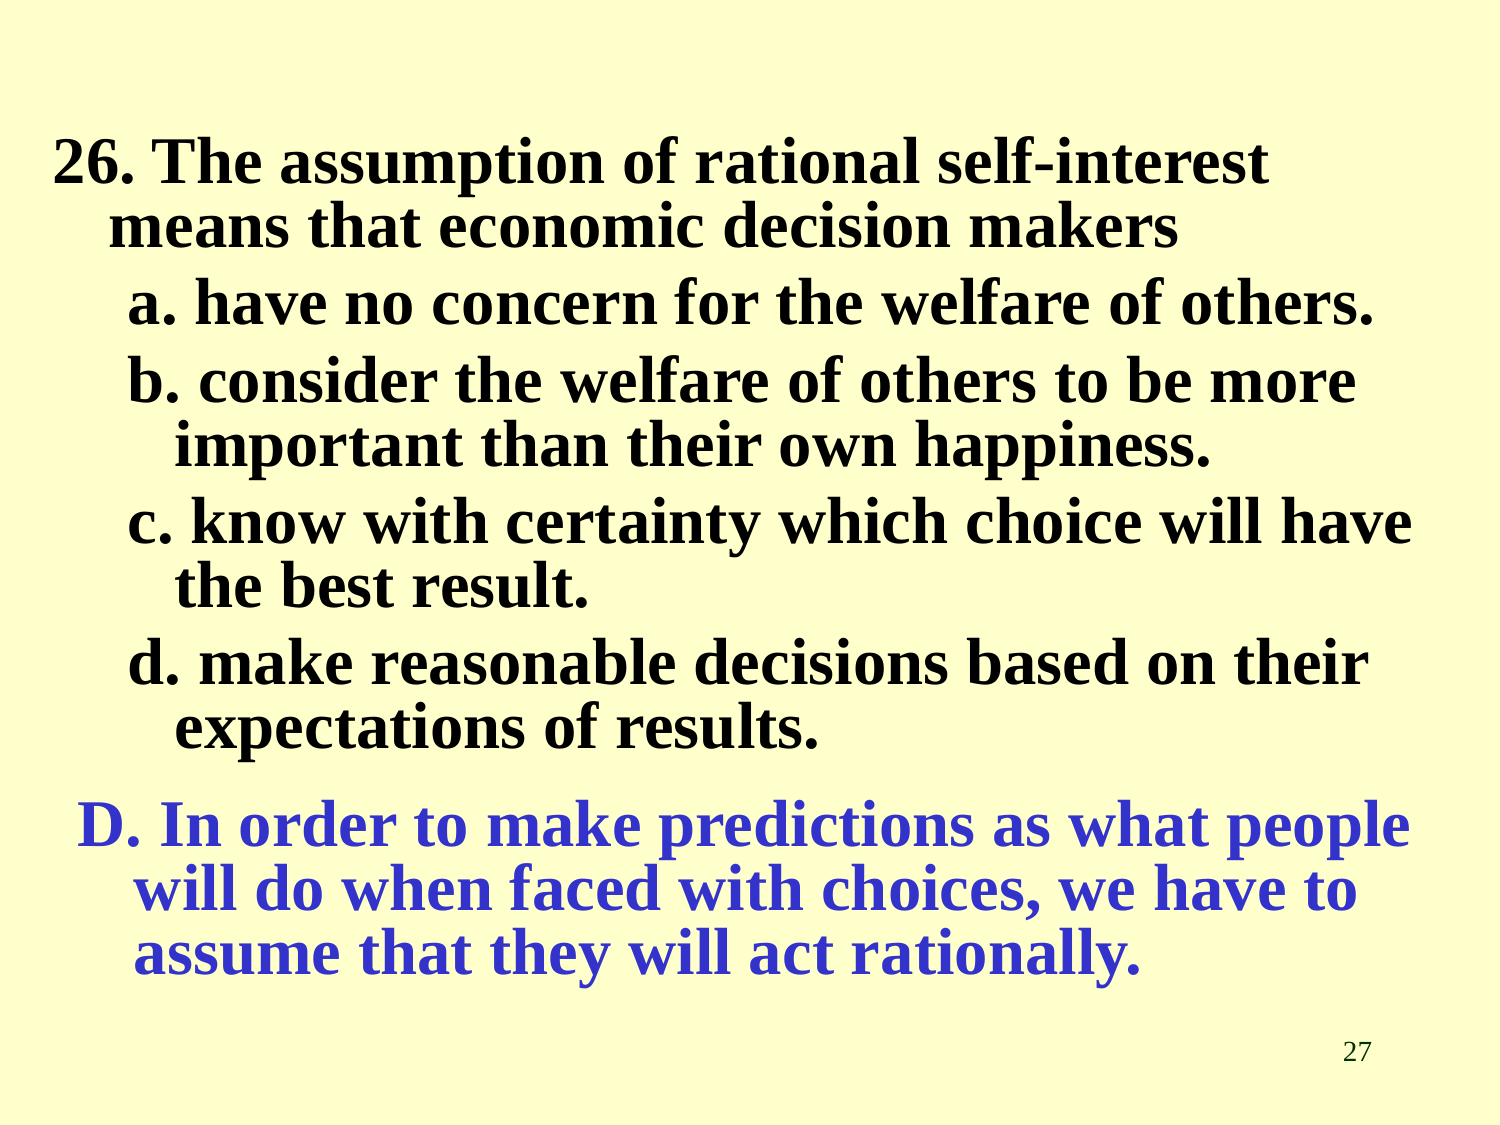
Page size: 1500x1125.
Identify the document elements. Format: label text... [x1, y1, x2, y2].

text_box D. In order to make predictions as what people will do when faced with choices, we have to assume that they will act rationally. [62, 787, 1450, 995]
slide_number 27 [1074, 1024, 1388, 1101]
list 26. The assumption of rational self-interest means that economic decision makers a. have no concern for the welfare of others. b. consider the welfare of others to be more important than their own happiness. c. know with certainty which choice will have the best result. d. make reasonable decisions based on their expectations of results. [37, 124, 1451, 779]
